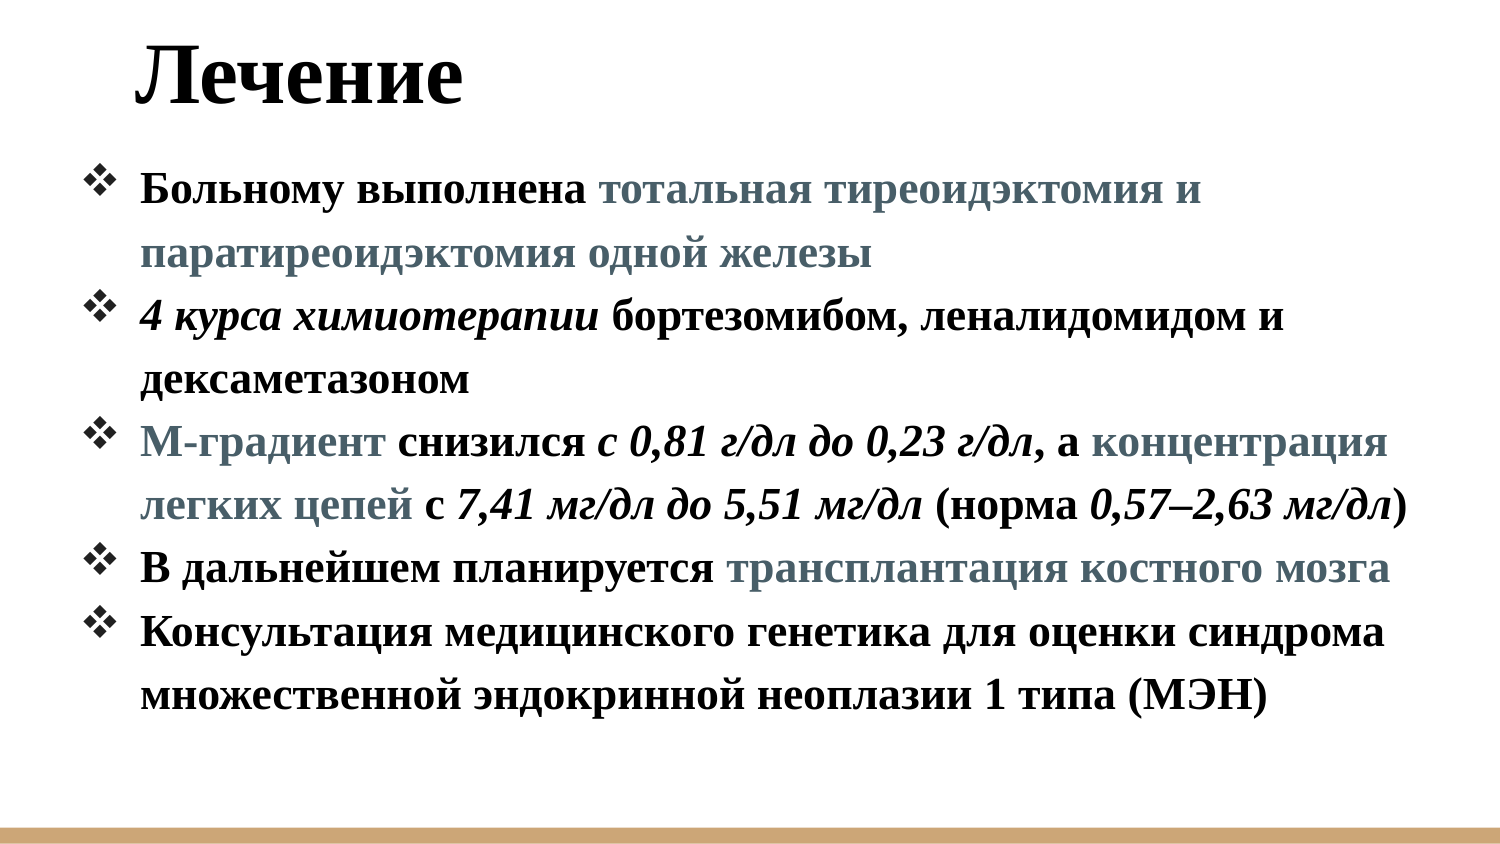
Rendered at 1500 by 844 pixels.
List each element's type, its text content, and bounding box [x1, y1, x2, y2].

list Больному выполнена тотальная тиреоидэктомия и паратиреоидэктомия одной железы 4 курса химиотерапии бортезомибом, леналидомидом и дексаметазоном М-градиент снизился с 0,81 г/дл до 0,23 г/дл, а концентрация легких цепей с 7,41 мг/дл до 5,51 мг/дл (норма 0,57–2,63 мг/дл) В дальнейшем планируется трансплантация костного мозга Консультация медицинского генетика для оценки синдрома множественной эндокринной неоплазии 1 типа (МЭН) [50, 134, 1500, 685]
title Лечение [120, 0, 1500, 134]
